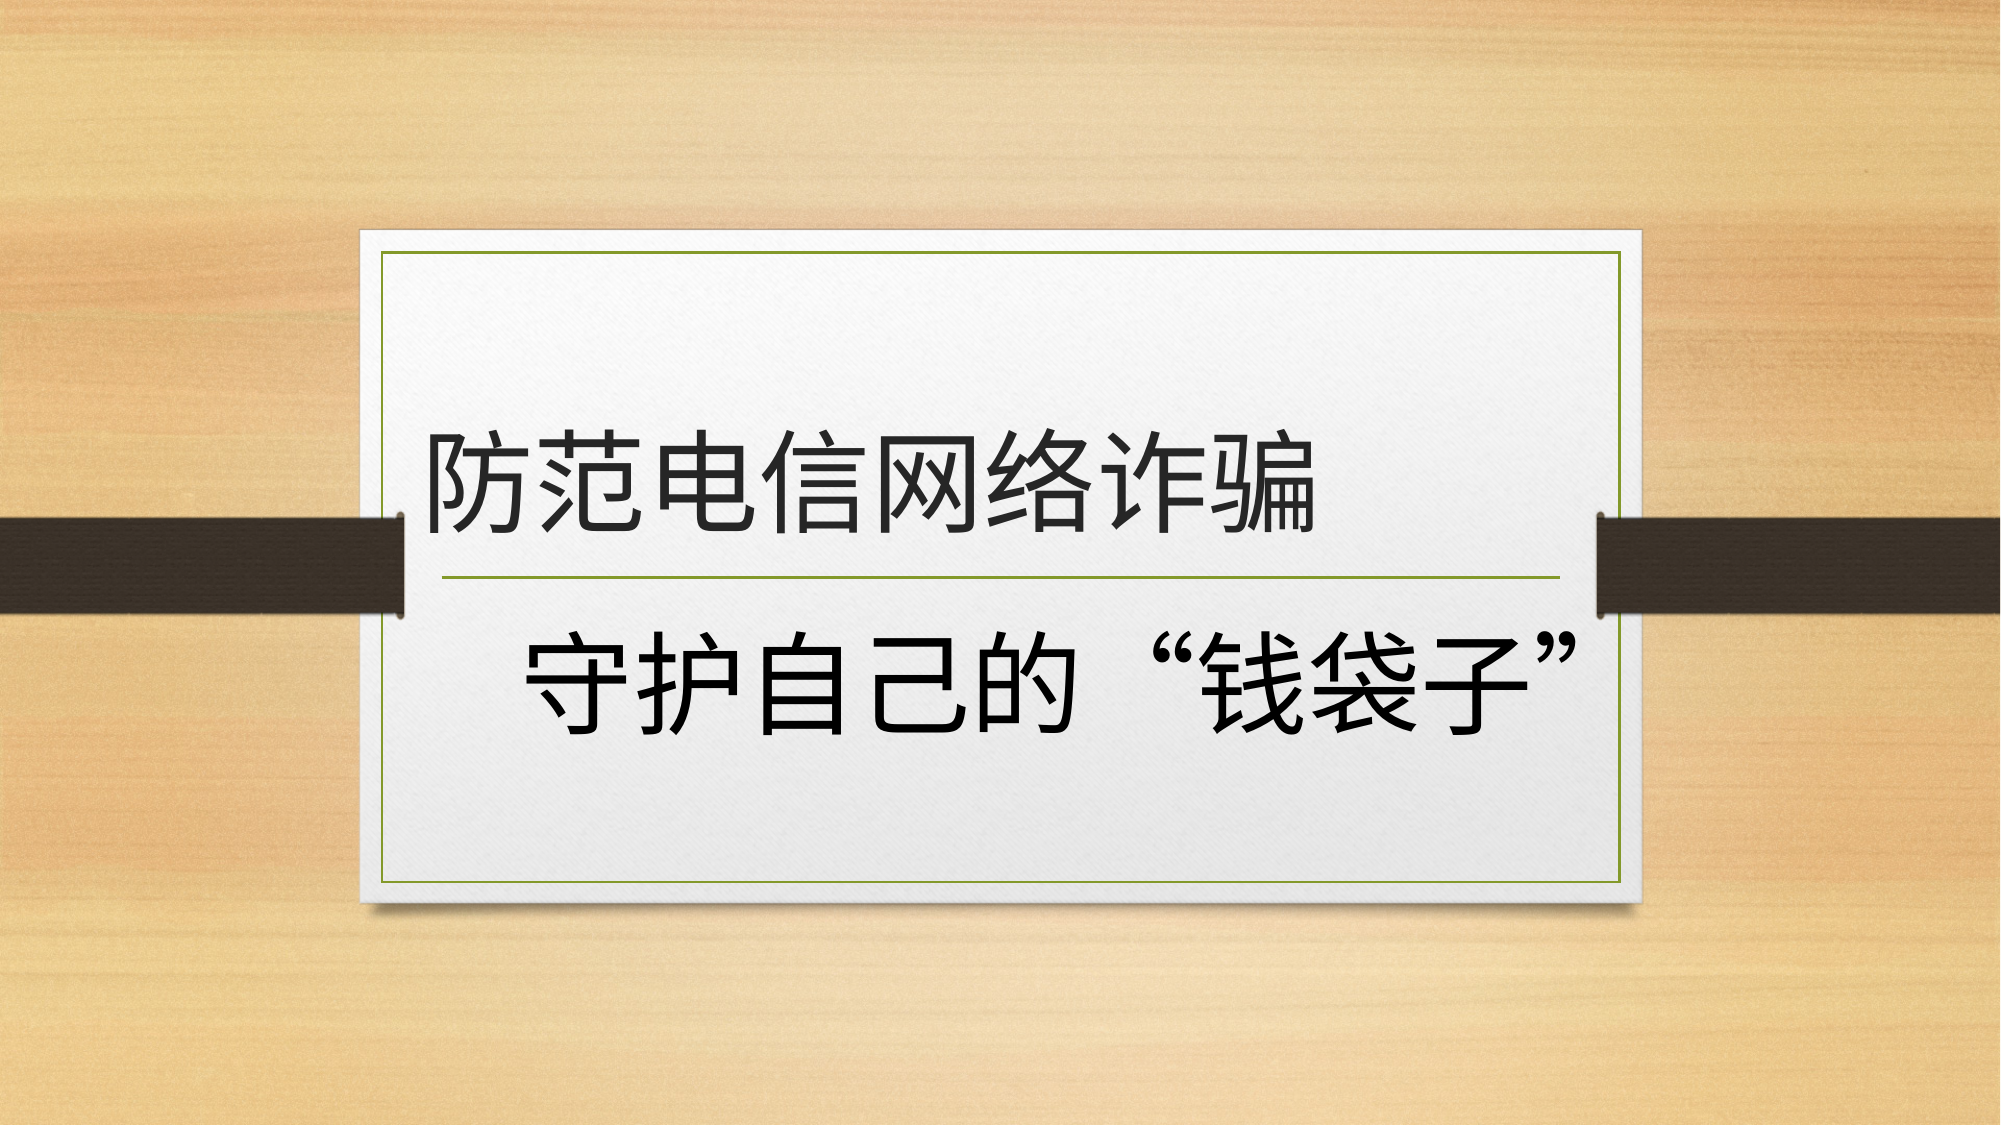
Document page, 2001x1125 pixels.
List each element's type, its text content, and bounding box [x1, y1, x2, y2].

picture [0, 0, 2001, 1125]
title 防范电信网络诈骗 [406, 347, 1632, 555]
text_box 守护自己的“钱袋子” [505, 606, 1661, 757]
